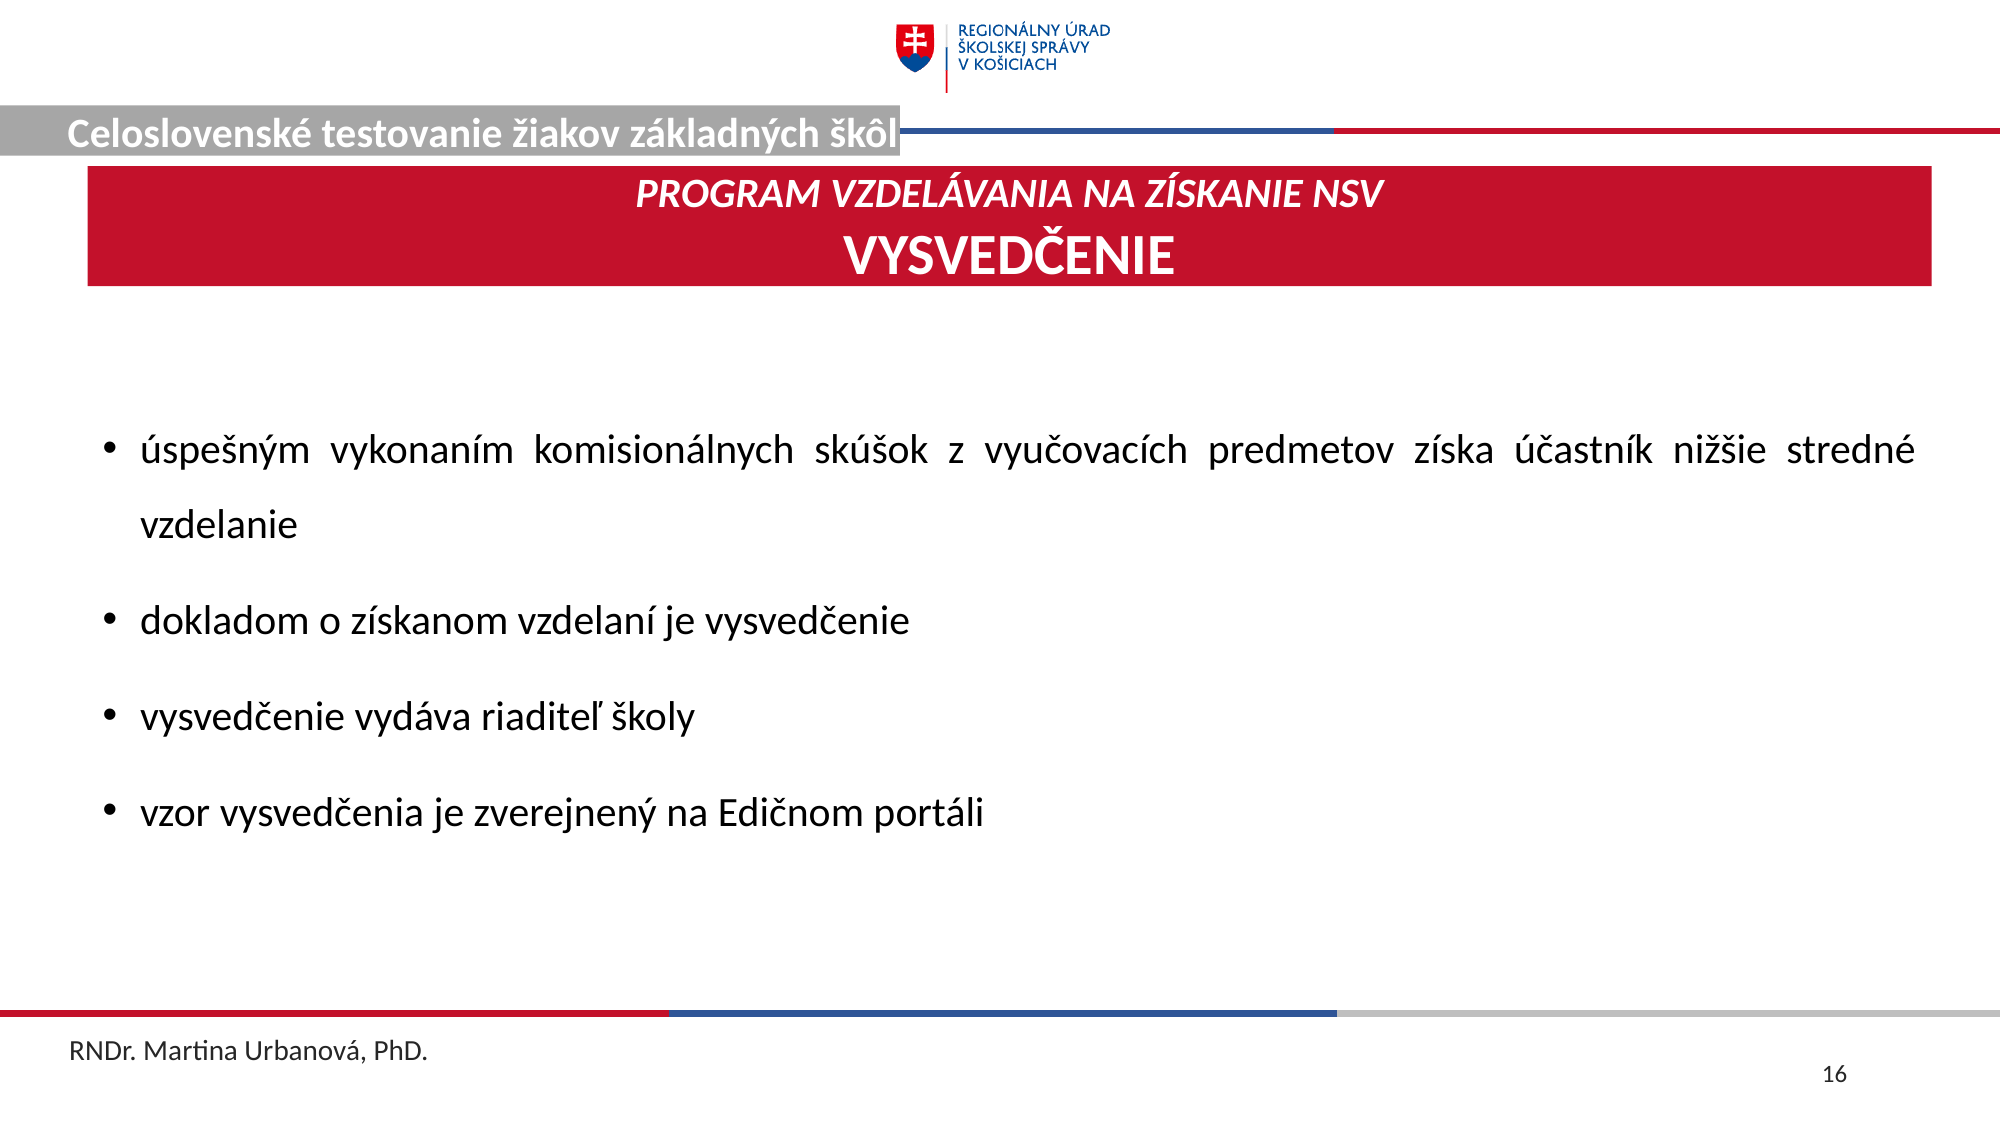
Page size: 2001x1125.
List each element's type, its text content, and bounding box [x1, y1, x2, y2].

text_box [665, 536, 841, 712]
text_box RNDr. Martina Urbanová, PhD. [69, 1031, 977, 1102]
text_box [887, 15, 1119, 100]
slide_number 16 [1412, 1042, 1863, 1103]
text_box Celoslovenské testovanie žiakov základných škôl [0, 131, 900, 156]
list úspešným vykonaním komisionálnych skúšok z vyučovacích predmetov získa účastník nižšie stredné vzdelanie dokladom o získanom vzdelaní je vysvedčenie vysvedčenie vydáva riaditeľ školy vzor vysvedčenia je zverejnený na Edičnom portáli [87, 389, 1932, 985]
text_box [0, 1006, 2000, 1014]
text_box Program vzdelávania na získanie nsv vysvedčenie [87, 166, 1932, 287]
text_box Celoslovenské testovanie žiakov základných škôl [0, 105, 900, 130]
